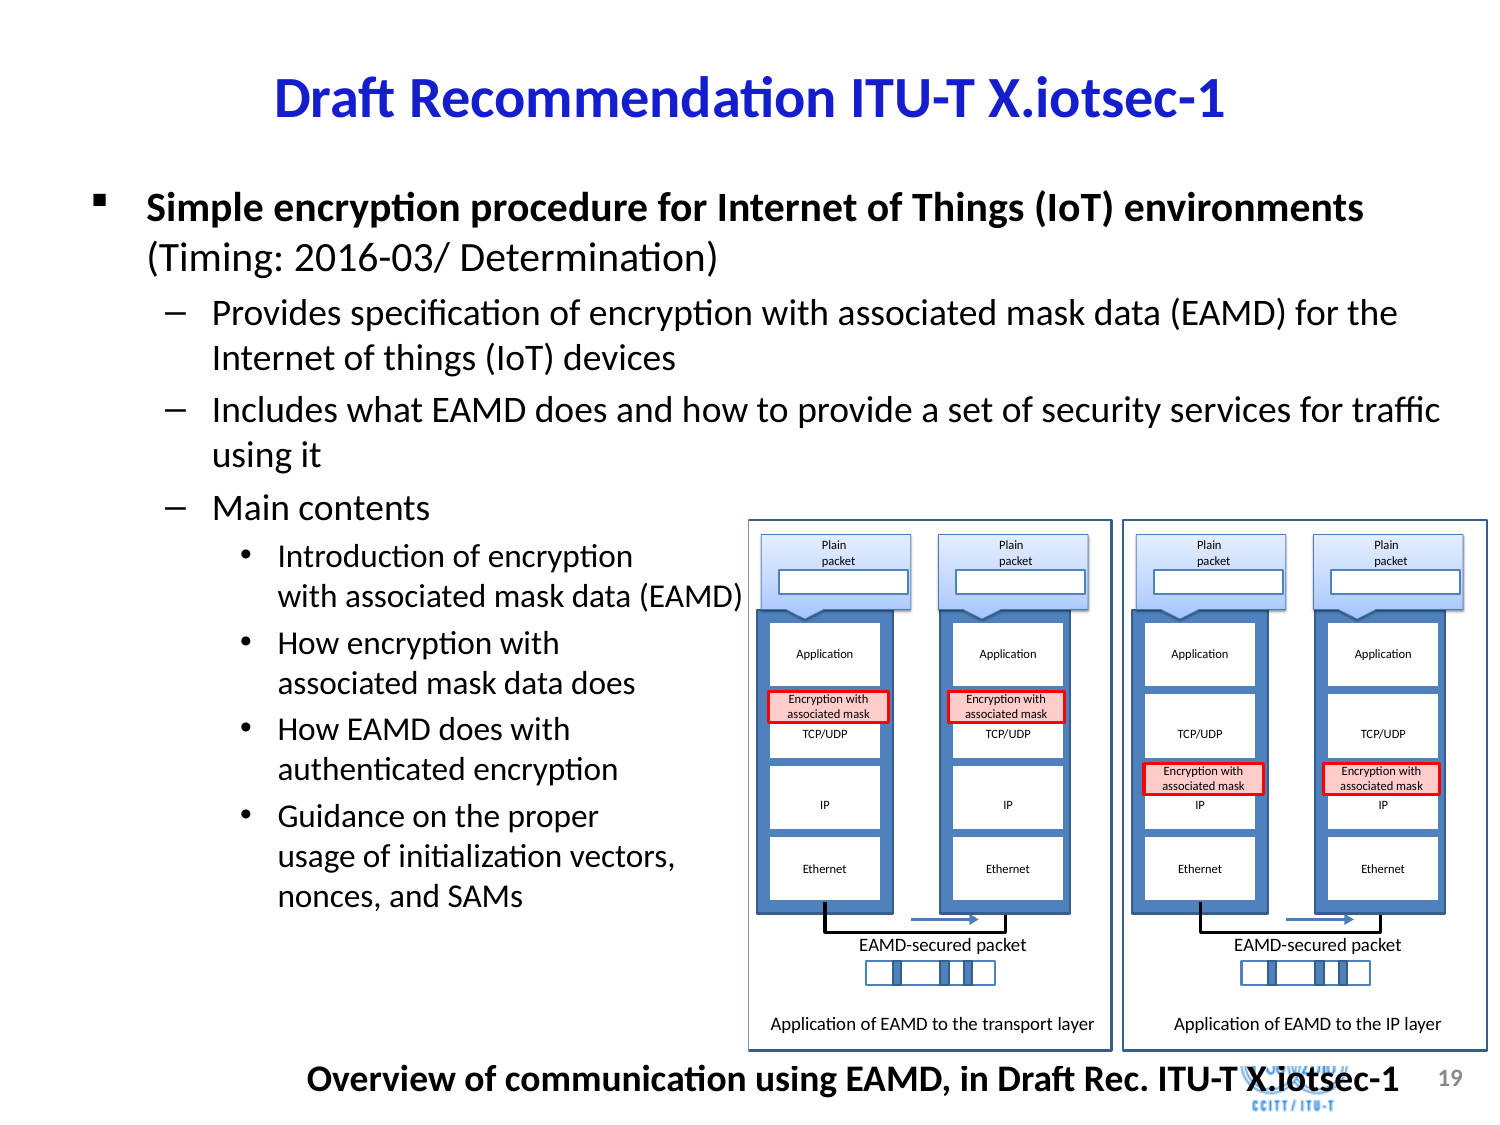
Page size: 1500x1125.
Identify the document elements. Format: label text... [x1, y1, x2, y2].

text_box Overview of communication using EAMD, in Draft Rec. ITU-T X.iotsec-1 [194, 1041, 1438, 1102]
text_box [747, 498, 1499, 1067]
title Draft Recommendation ITU-T X.iotsec-1 [0, 0, 1500, 188]
picture [1234, 1107, 1355, 1115]
slide_number 19 [1127, 1074, 1478, 1107]
list Simple encryption procedure for Internet of Things (IoT) environments (Timing: 2016-03/ Determination) Provides specification of encryption with associated mask data (EAMD) for the Internet of things (IoT) devices Includes what EAMD does and how to provide a set of security services for traffic using it Main contents Introduction of encryption with associated mask data (EAMD) How encryption with associated mask data does How EAMD does with authenticated encryption Guidance on the proper usage of initialization vectors, nonces, and SAMs [75, 172, 1471, 1083]
